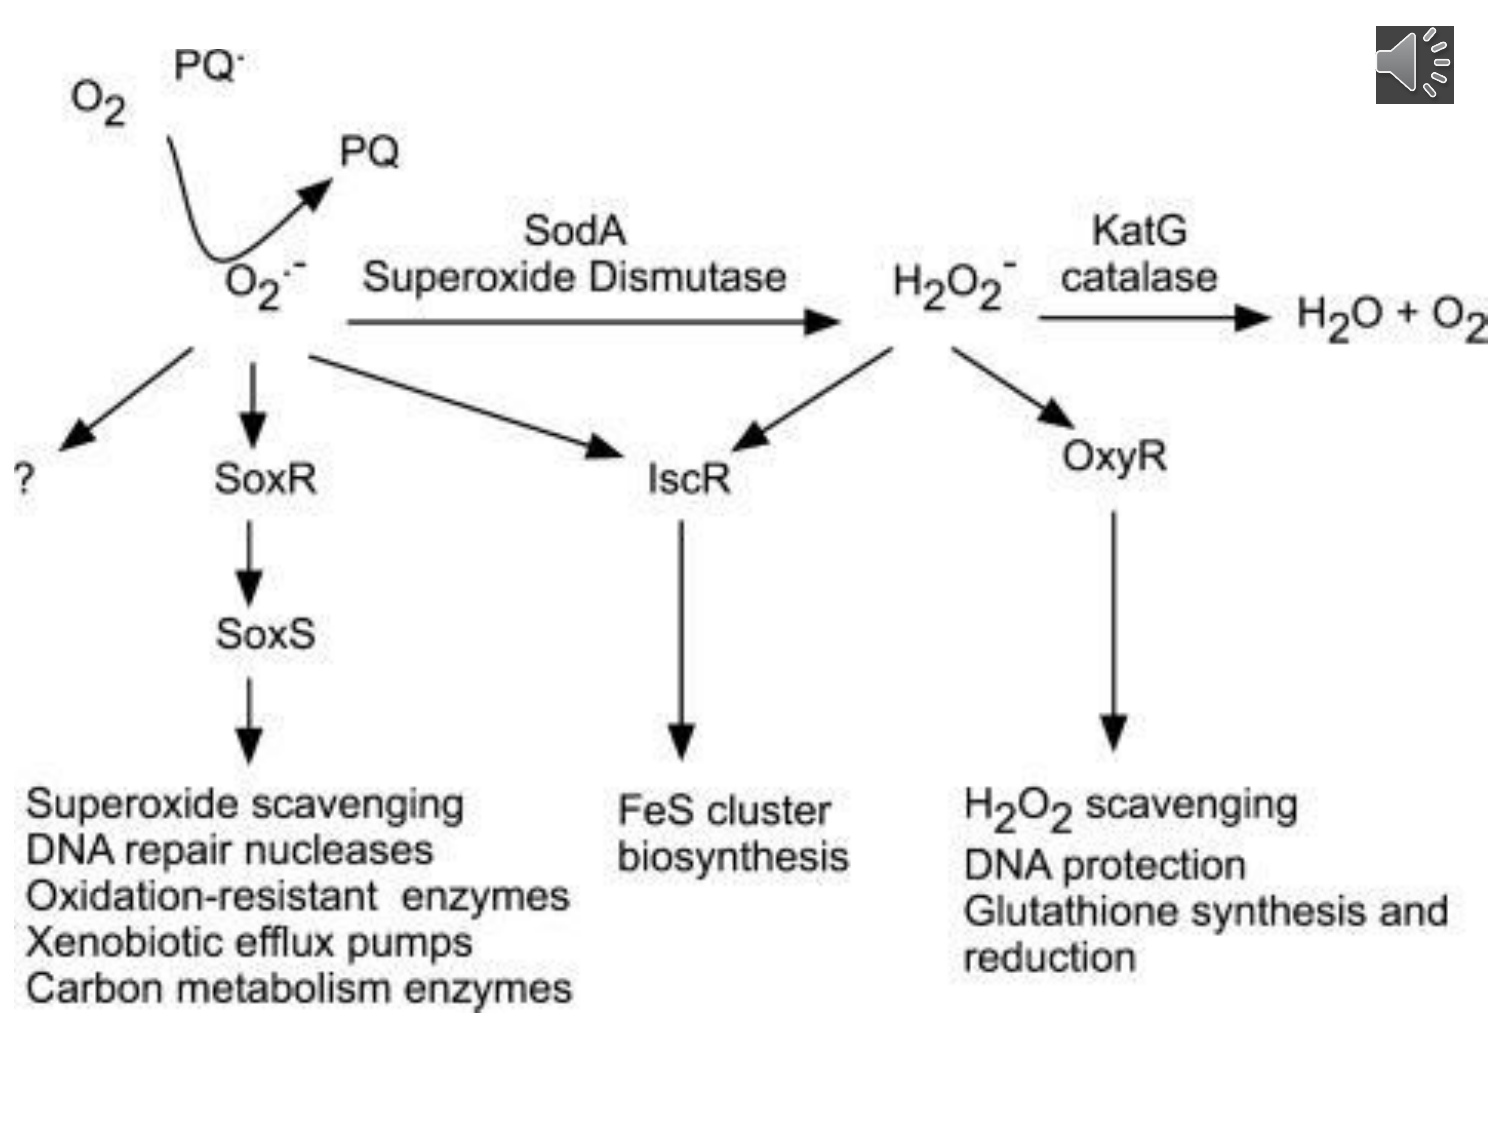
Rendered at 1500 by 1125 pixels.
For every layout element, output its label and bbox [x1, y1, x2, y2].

list [14, 49, 1488, 1013]
picture [1374, 24, 1456, 106]
